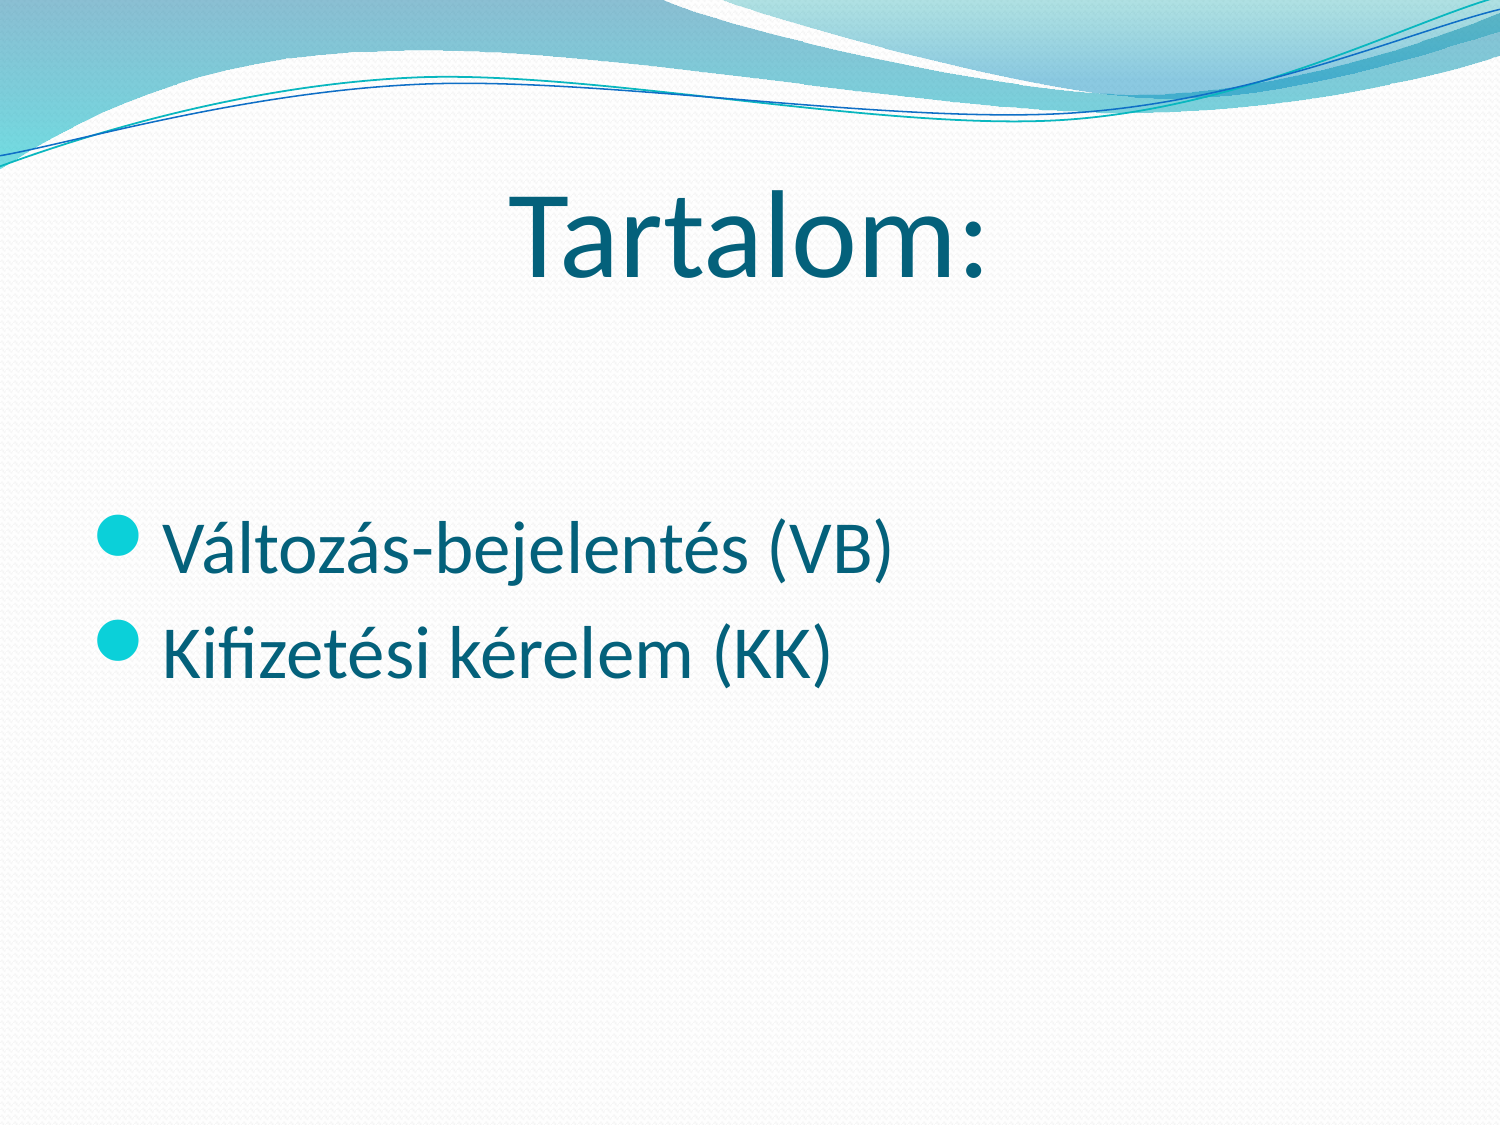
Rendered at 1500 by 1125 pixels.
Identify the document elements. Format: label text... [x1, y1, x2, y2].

title Tartalom: [75, 115, 1425, 303]
list Változás-bejelentés (VB) Kifizetési kérelem (KK) [76, 491, 1427, 1080]
